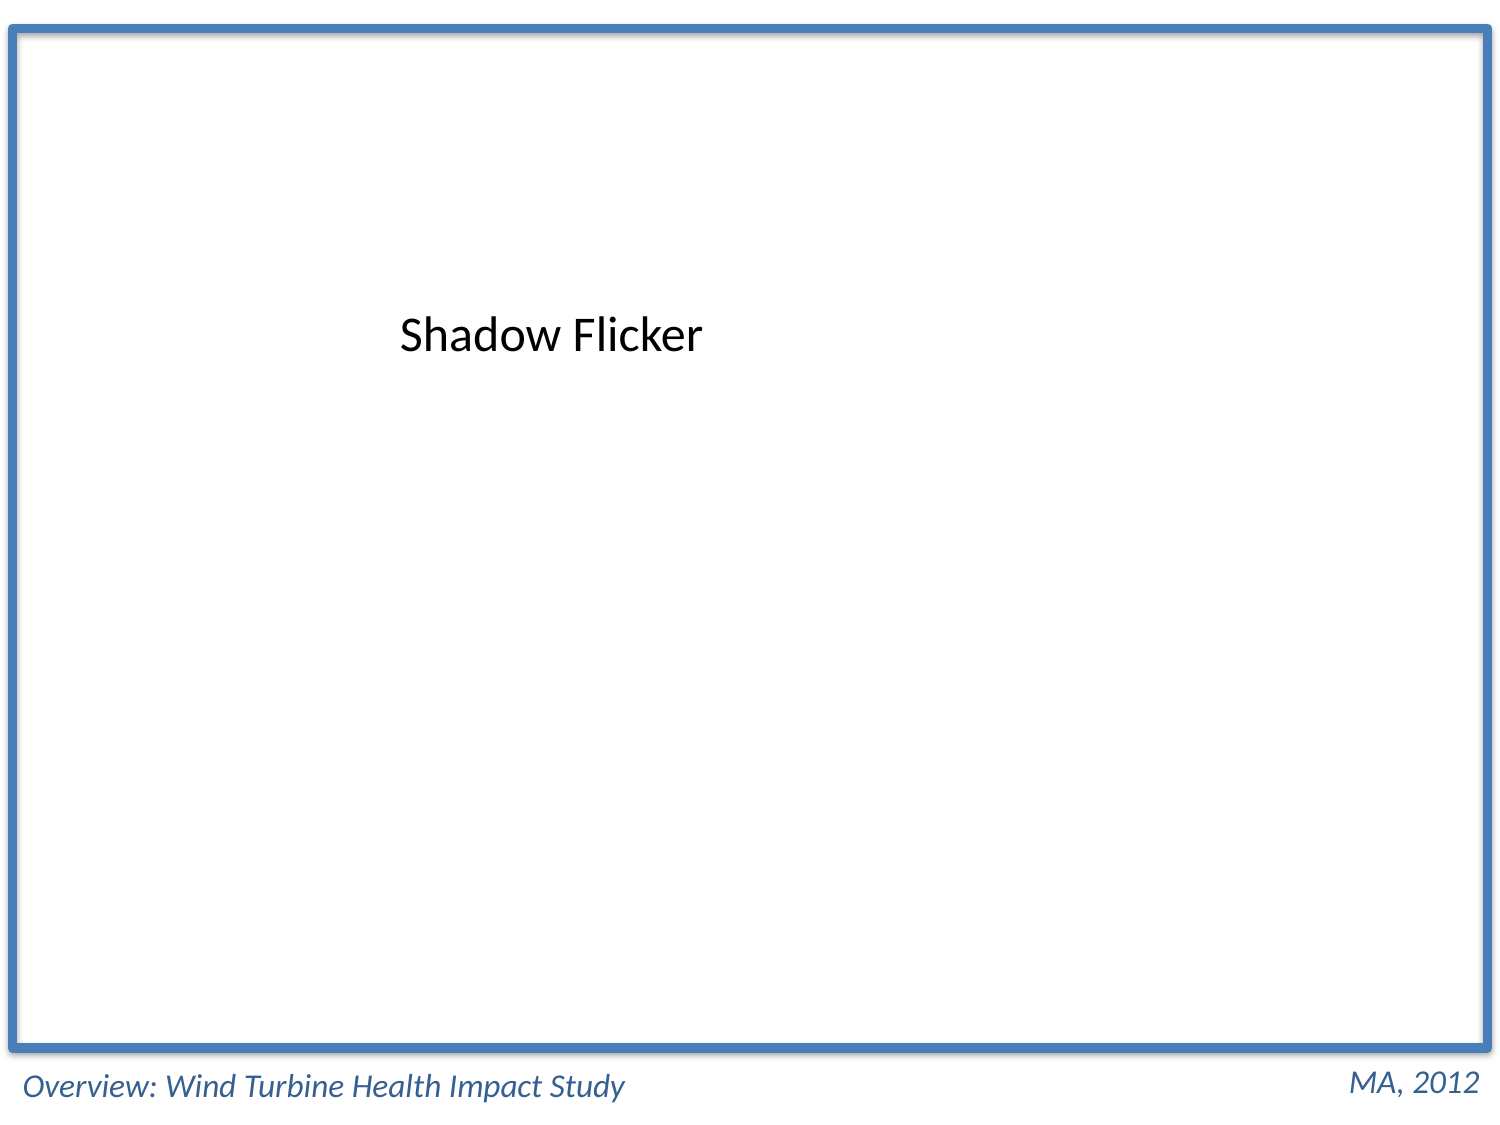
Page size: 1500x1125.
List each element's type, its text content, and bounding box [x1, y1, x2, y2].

text_box Shadow Flicker [385, 294, 719, 429]
text_box MA, 2012 [1334, 1053, 1495, 1108]
text_box [12, 28, 1488, 1049]
text_box Overview: Wind Turbine Health Impact Study [8, 1057, 641, 1112]
